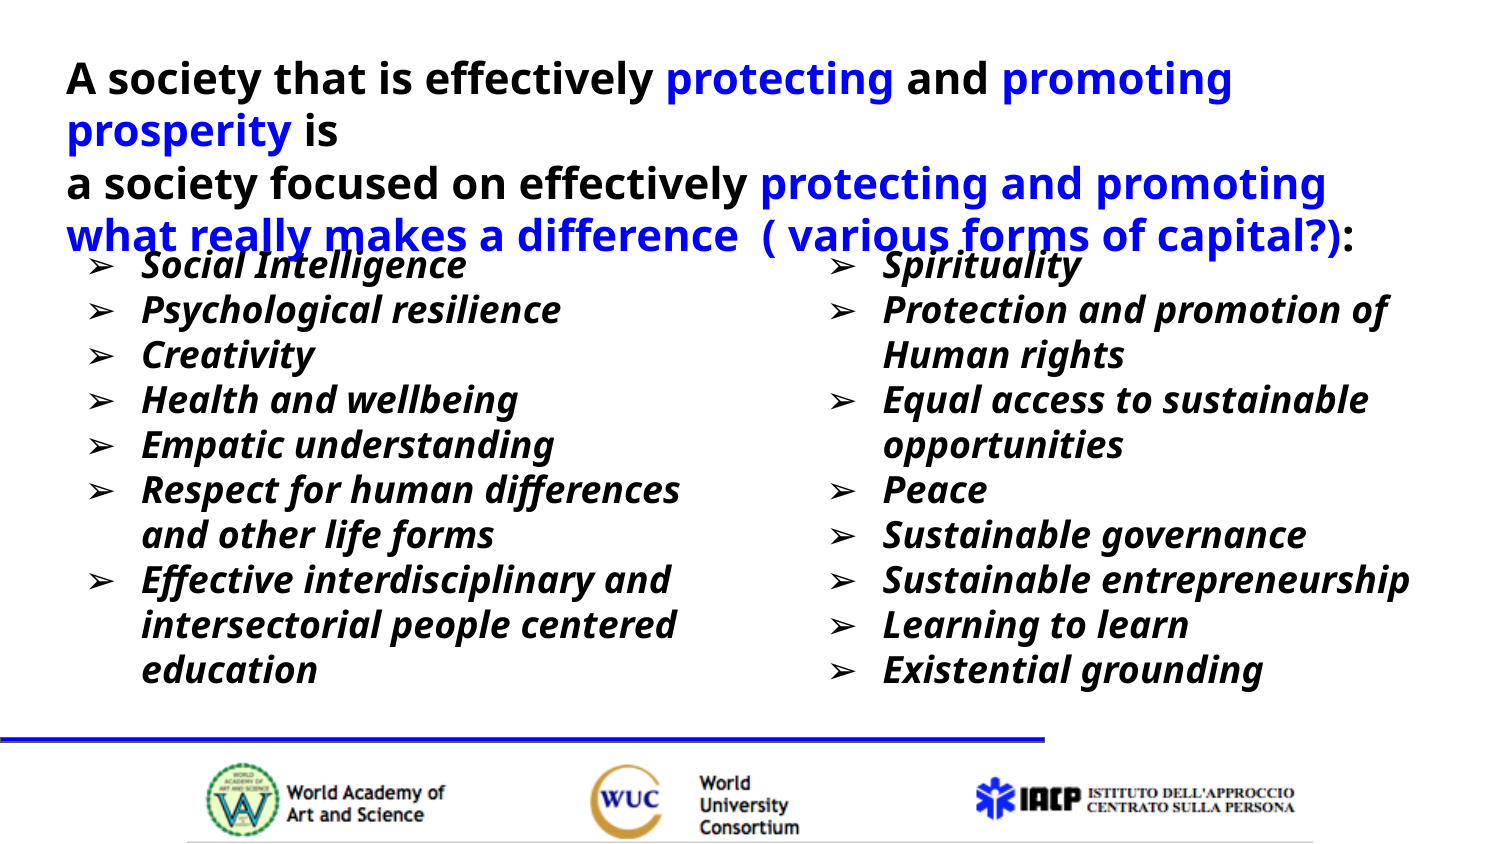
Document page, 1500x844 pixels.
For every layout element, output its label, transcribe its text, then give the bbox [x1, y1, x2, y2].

title A society that is effectively protecting and promoting prosperity is a society focused on effectively protecting and promoting what really makes a difference ( various forms of capital?): [50, 35, 1450, 252]
list Social Intelligence Psychological resilience Creativity Health and wellbeing Empatic understanding Respect for human differences and other life forms Effective interdisciplinary and intersectorial people centered education [50, 252, 708, 722]
picture [187, 757, 1313, 844]
text_box [0, 737, 1045, 742]
list Spirituality Protection and promotion of Human rights Equal access to sustainable opportunities Peace Sustainable governance Sustainable entrepreneurship Learning to learn Existential grounding [792, 226, 1450, 722]
